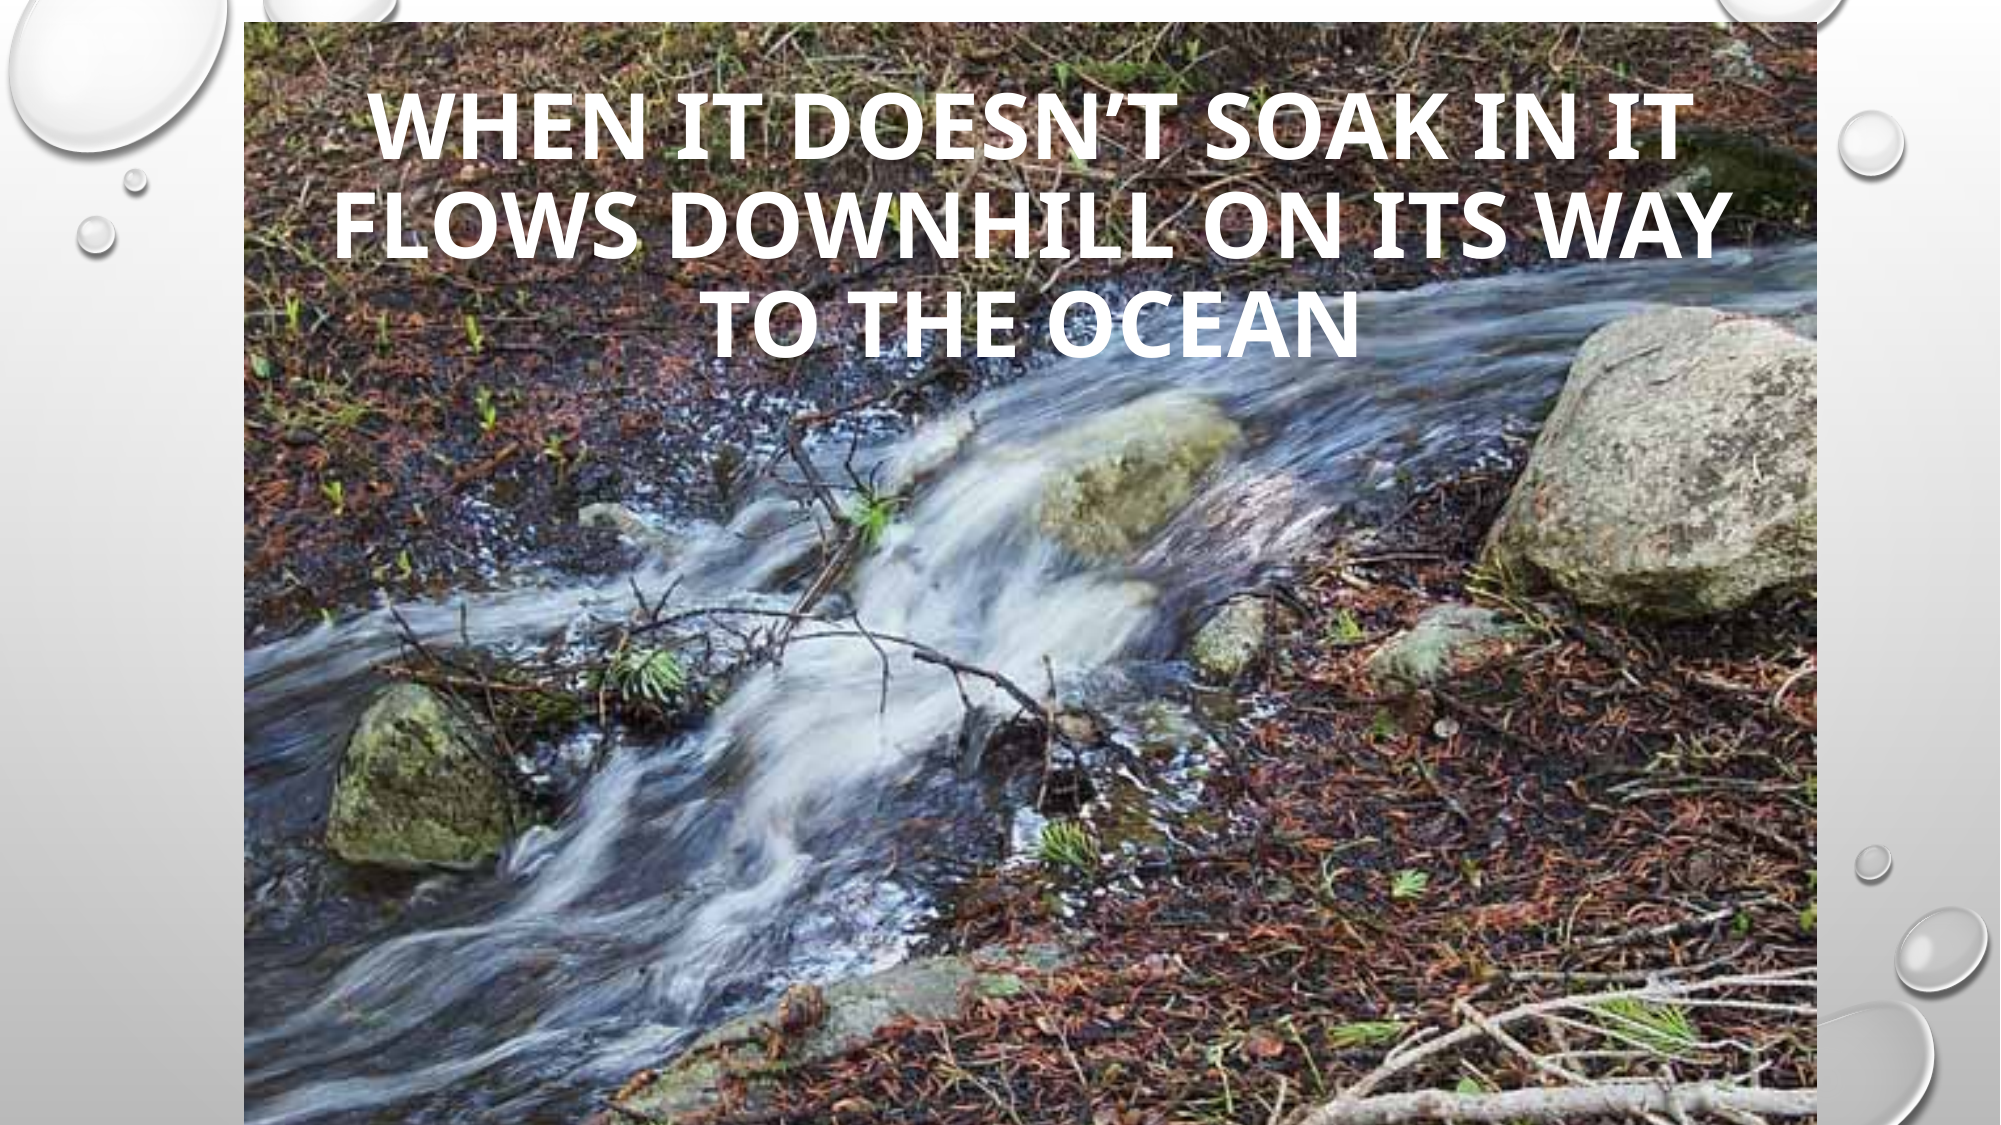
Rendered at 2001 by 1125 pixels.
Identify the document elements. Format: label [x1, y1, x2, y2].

picture [0, 0, 2000, 1125]
list [244, 21, 1817, 1125]
